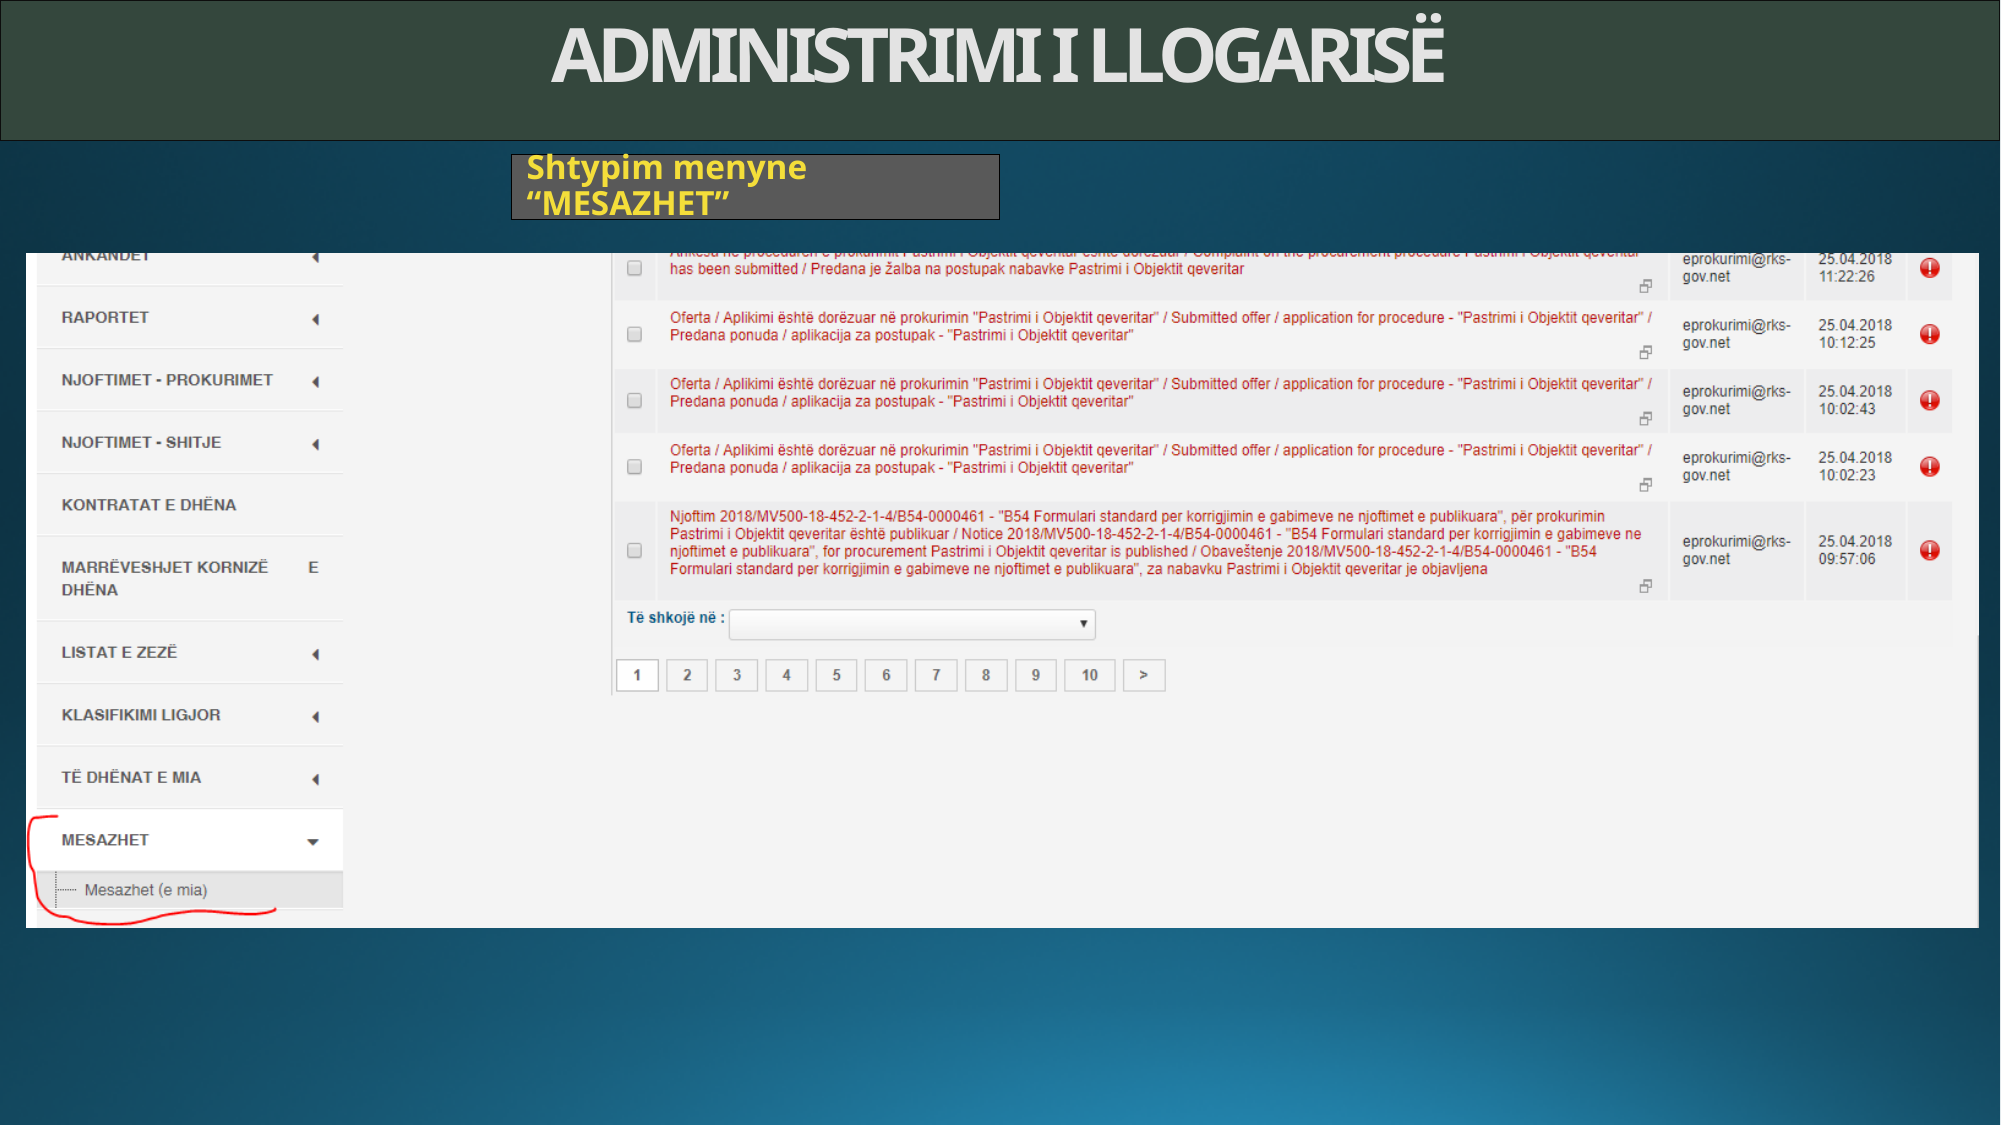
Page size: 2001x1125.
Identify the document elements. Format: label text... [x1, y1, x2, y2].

text_box ADMINISTRIMI I LLOGARISË [0, 0, 2000, 141]
text_box Shtypim menyne “MESAZHET” [511, 154, 1000, 220]
picture [0, 0, 2001, 1125]
